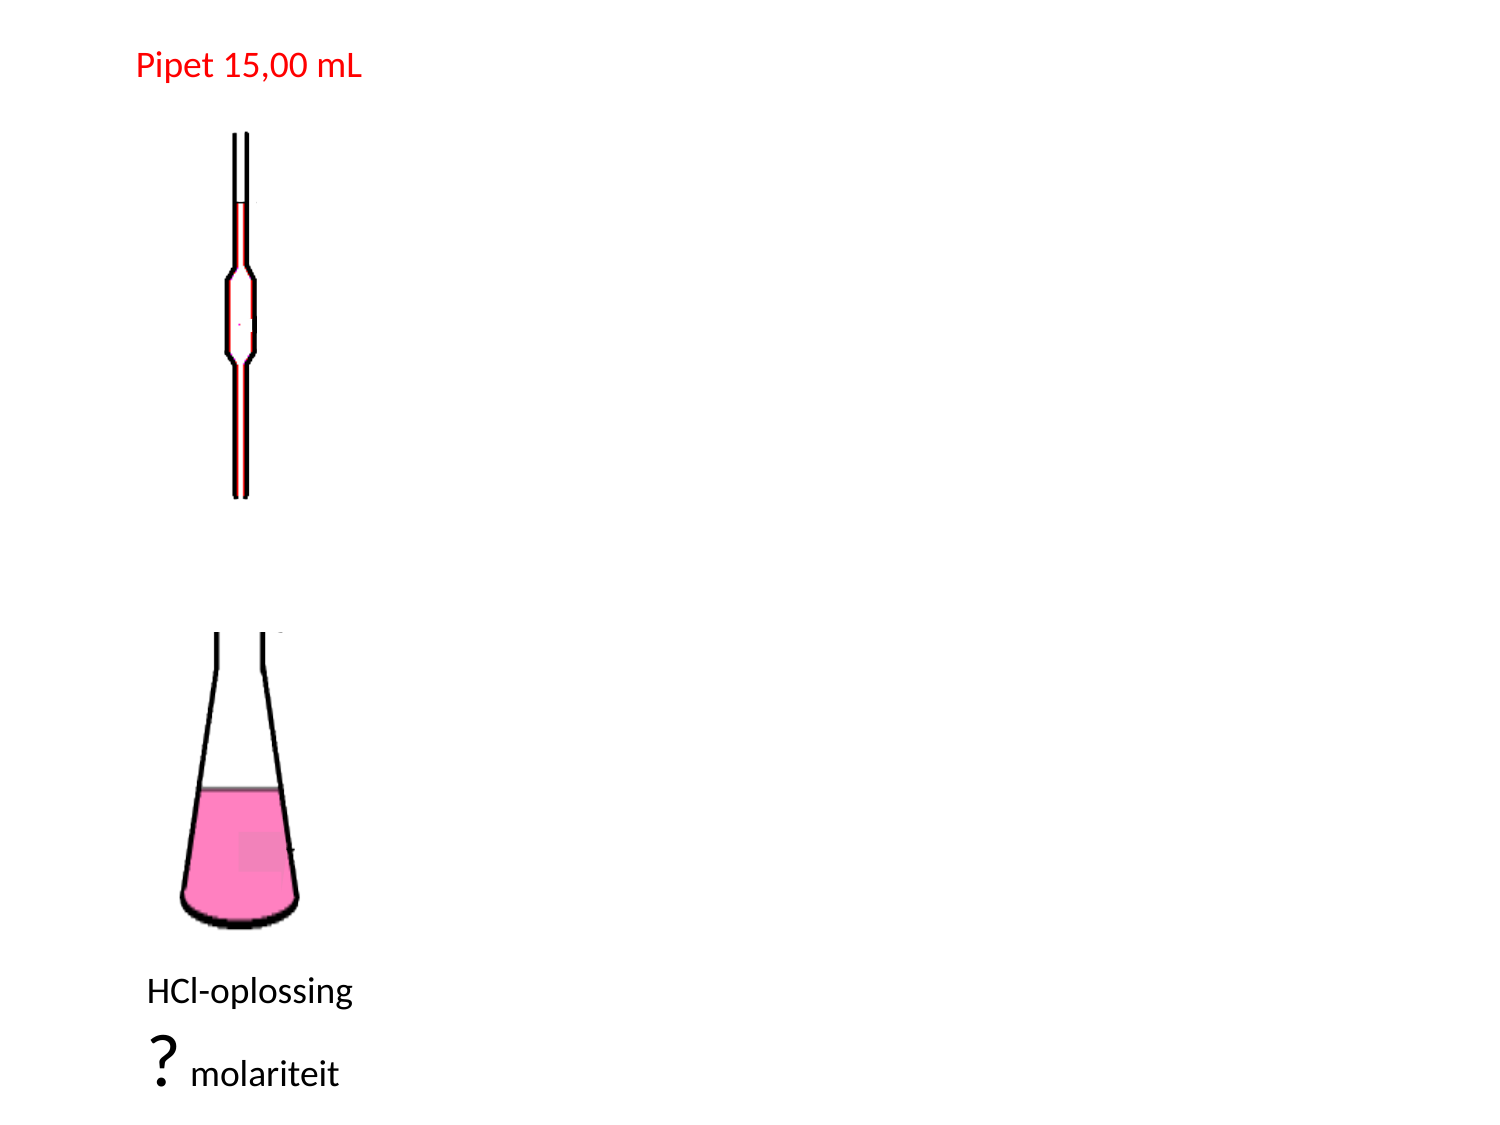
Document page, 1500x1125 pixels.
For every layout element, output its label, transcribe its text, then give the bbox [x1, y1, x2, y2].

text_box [175, 632, 319, 959]
text_box HCl-oplossing ? molariteit [81, 958, 432, 1109]
text_box Pipet 15,00 mL [121, 32, 387, 93]
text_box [215, 116, 257, 548]
